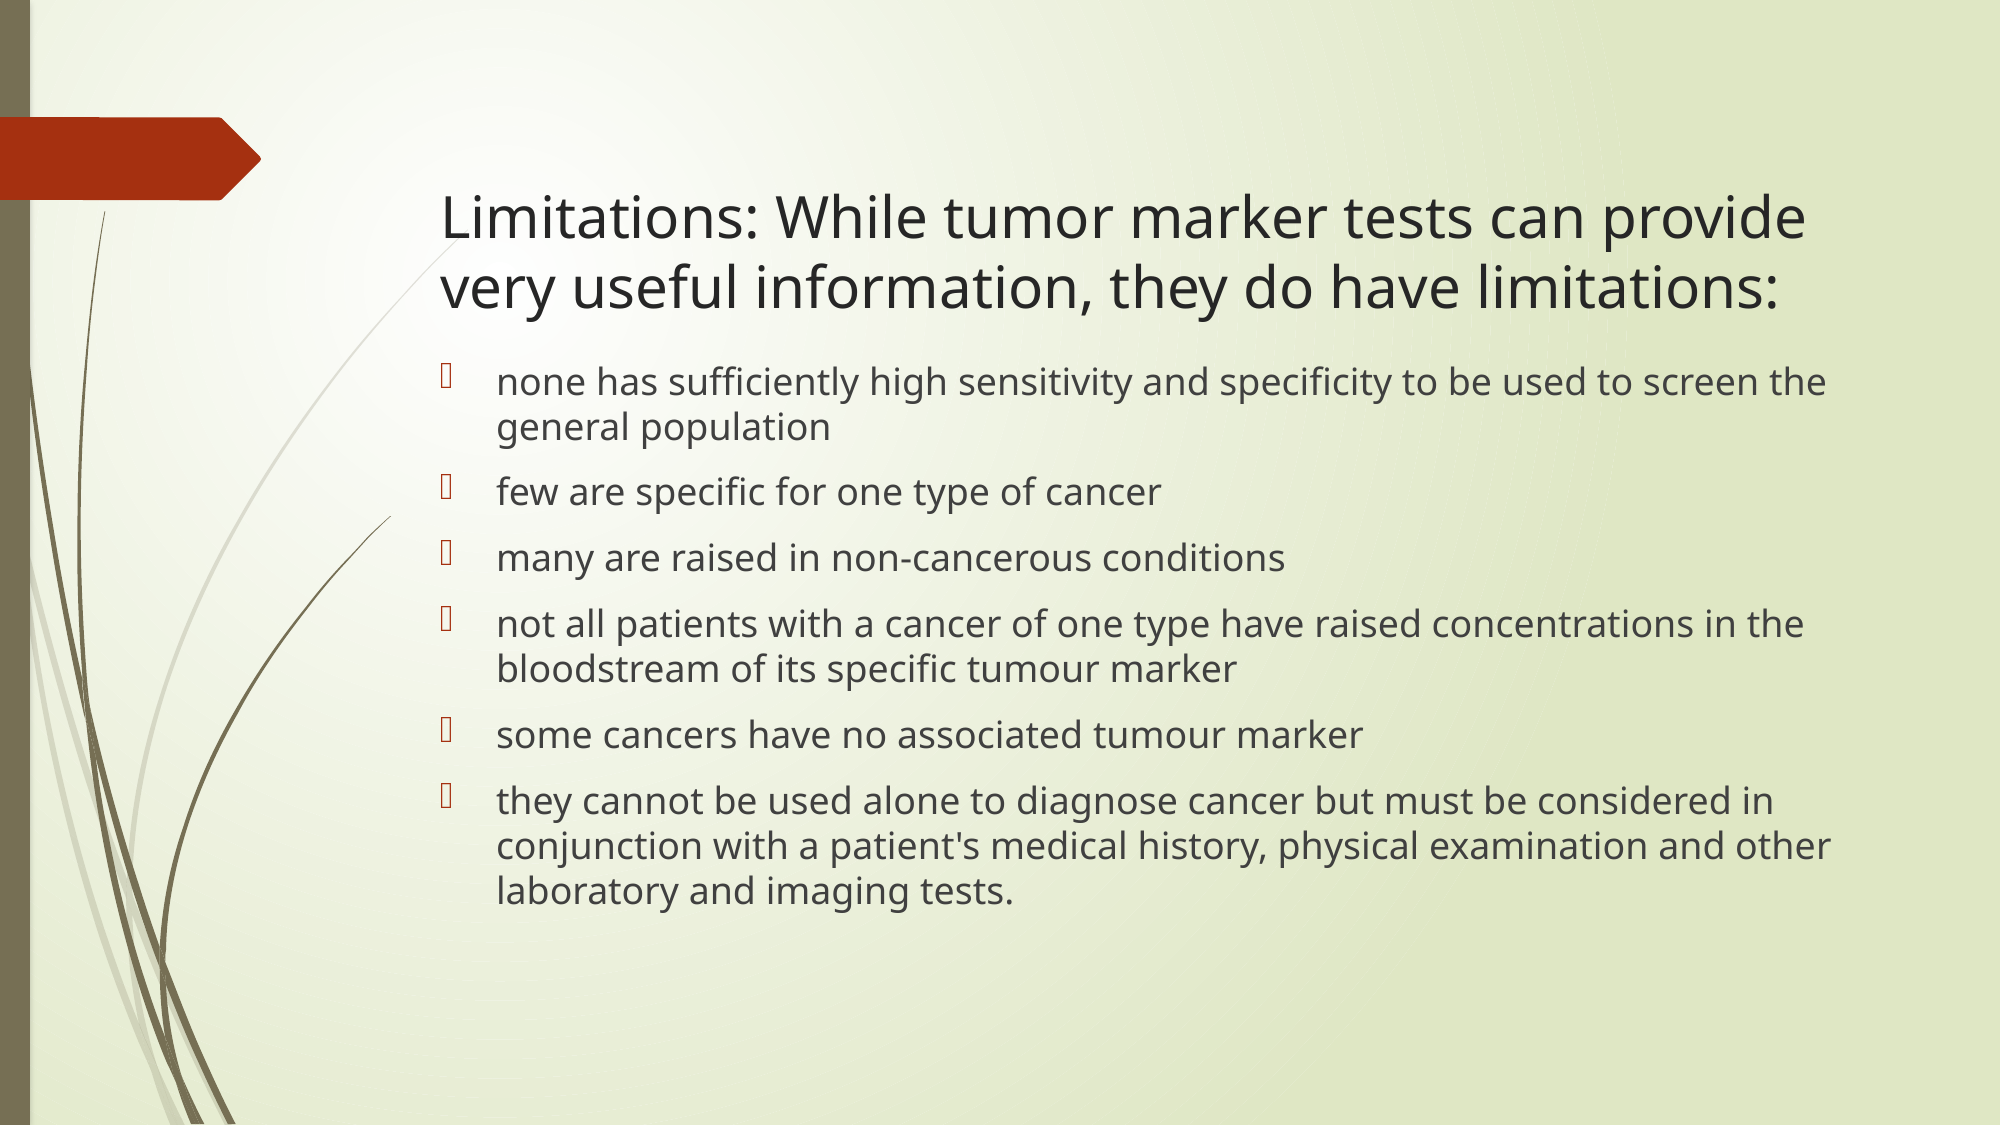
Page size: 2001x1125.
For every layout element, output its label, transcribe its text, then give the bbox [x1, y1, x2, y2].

title Limitations: While tumor marker tests can provide very useful information, they do have limitations: [425, 102, 1888, 313]
list none has sufficiently high sensitivity and specificity to be used to screen the general population few are specific for one type of cancer many are raised in non-cancerous conditions not all patients with a cancer of one type have raised concentrations in the bloodstream of its specific tumour marker some cancers have no associated tumour marker they cannot be used alone to diagnose cancer but must be considered in conjunction with a patient's medical history, physical examination and other laboratory and imaging tests. [424, 350, 1888, 970]
